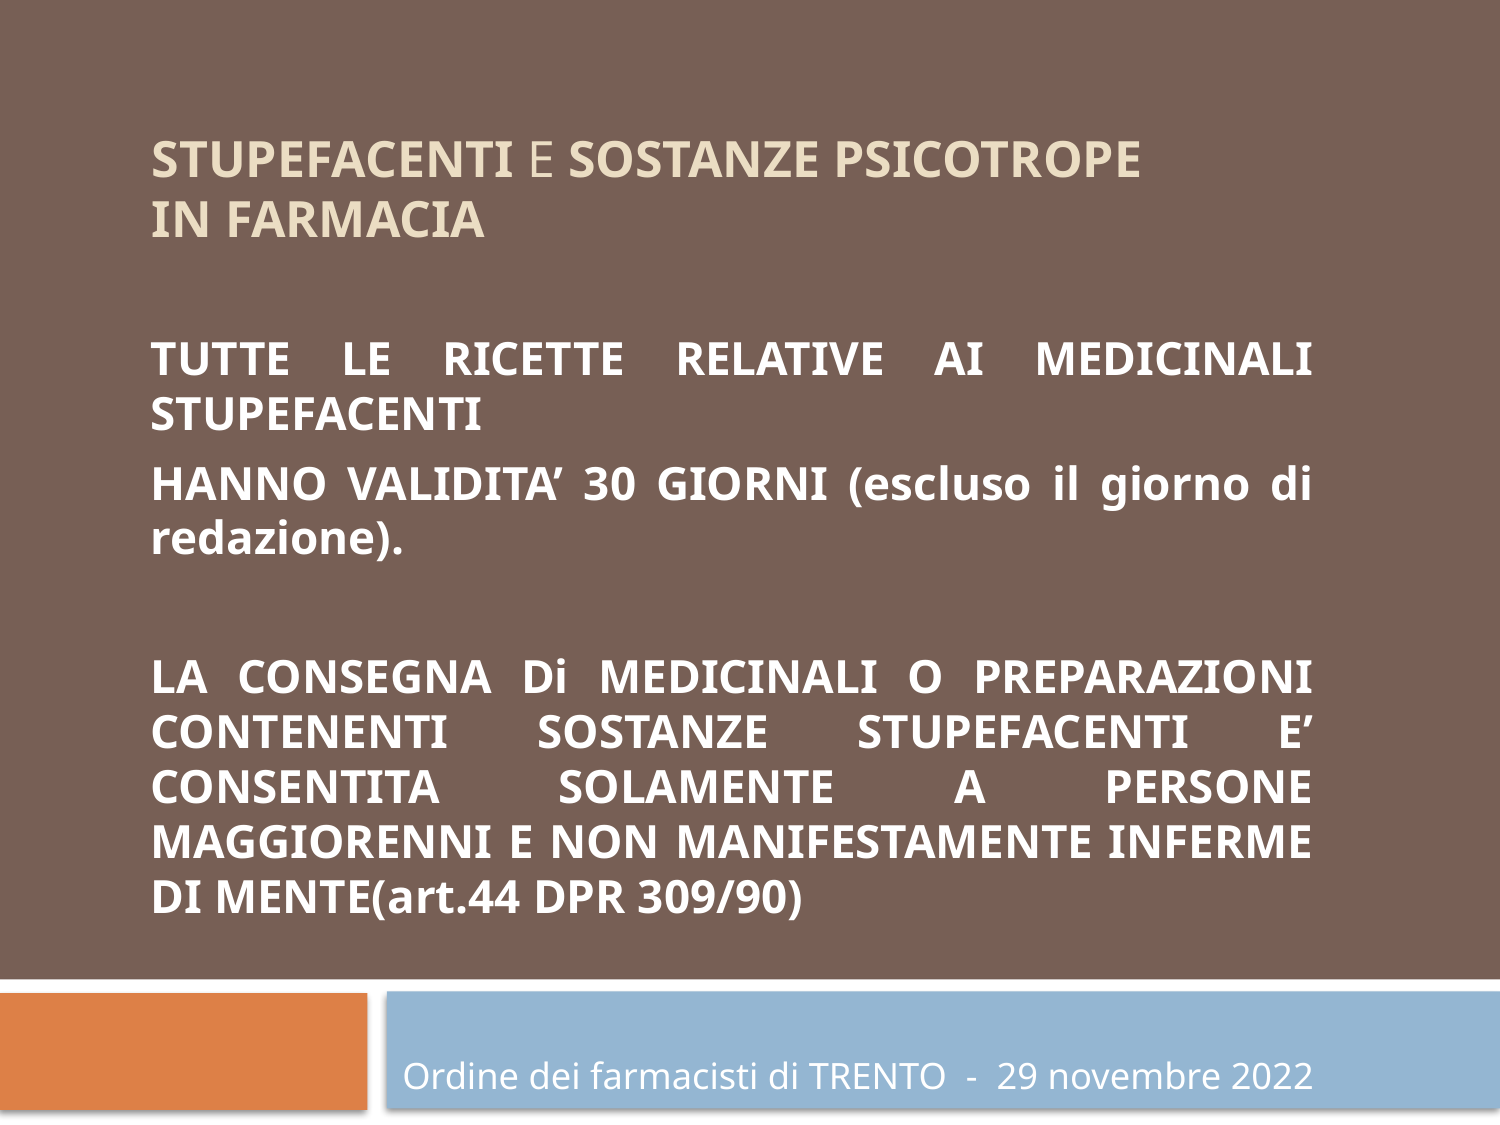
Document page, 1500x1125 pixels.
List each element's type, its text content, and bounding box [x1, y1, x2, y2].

subtitle TUTTE LE RICETTE RELATIVE AI MEDICINALI STUPEFACENTI HANNO VALIDITA’ 30 GIORNI (escluso il giorno di redazione). LA CONSEGNA Di MEDICINALI O PREPARAZIONI CONTENENTI SOSTANZE STUPEFACENTI E’ CONSENTITA SOLAMENTE A PERSONE MAGGIORENNI E NON MANIFESTAMENTE INFERME DI MENTE(art.44 DPR 309/90) [135, 302, 1329, 950]
title STUPEFACENTI e SOSTANZE PSICOTROPE in farmacia [123, 101, 1388, 256]
text_box Ordine dei farmacisti di TRENTO - 29 novembre 2022 [387, 992, 1488, 1105]
